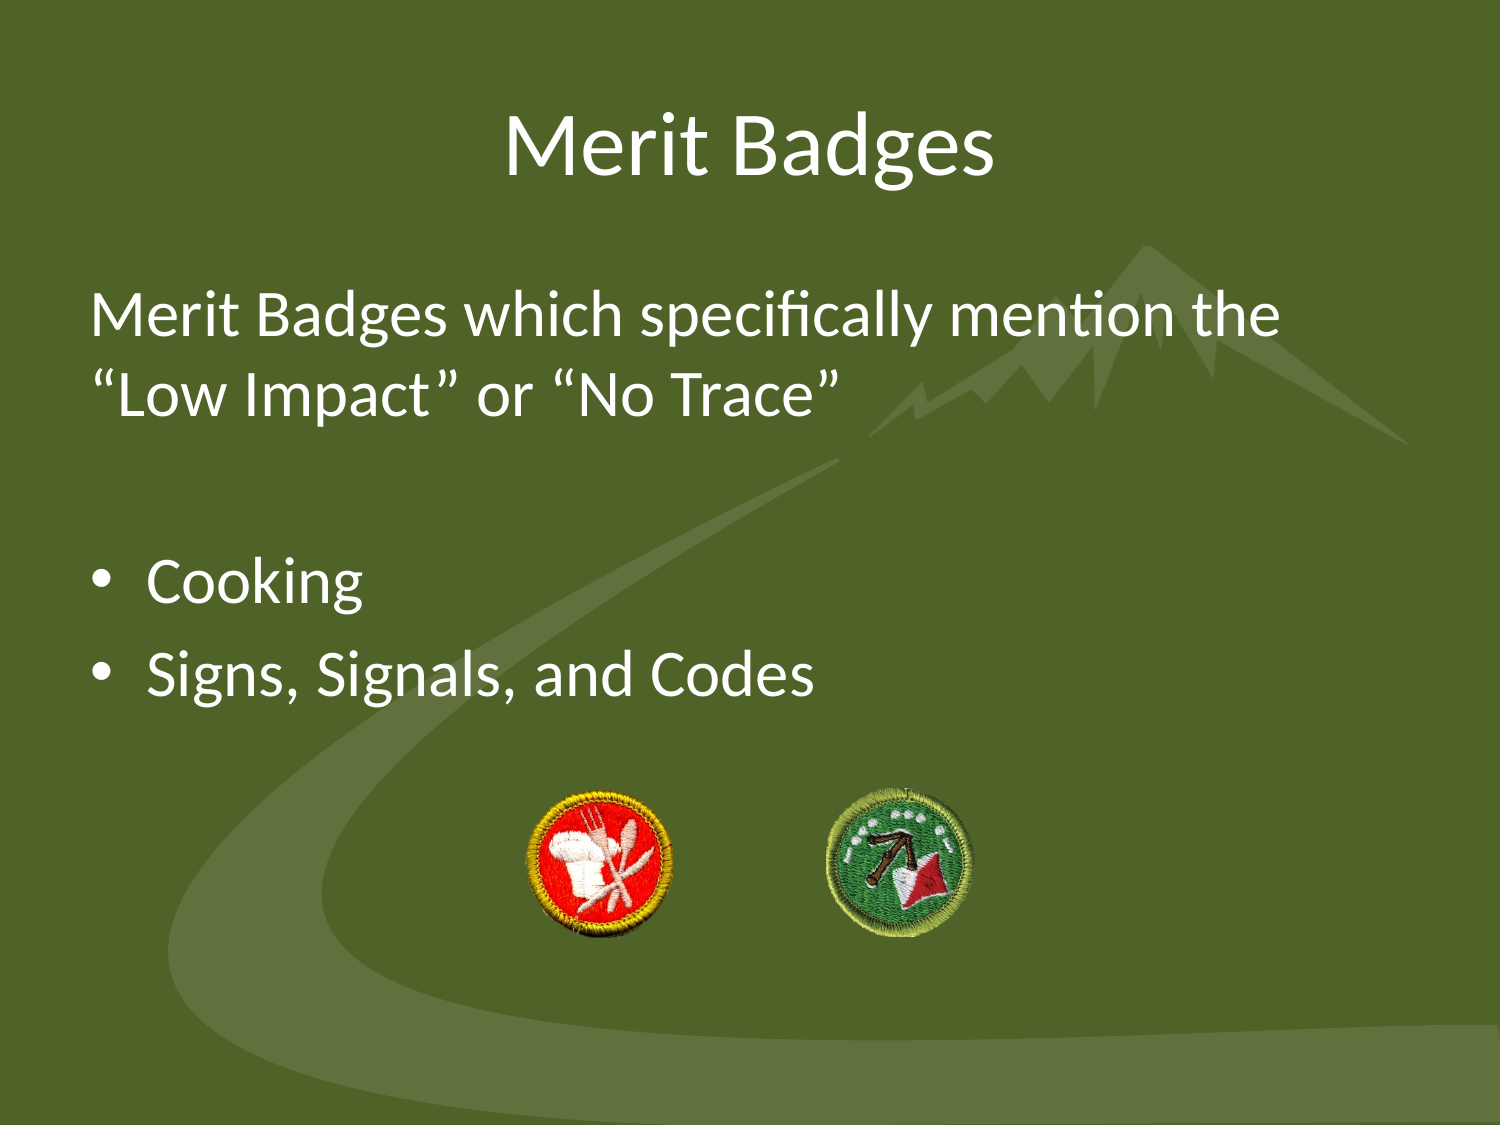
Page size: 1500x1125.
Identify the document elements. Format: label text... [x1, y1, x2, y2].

title Merit Badges [75, 45, 1425, 233]
picture [524, 787, 676, 938]
text_box Merit Badges which specifically mention the “Low Impact” or “No Trace” Cooking Signs, Signals, and Codes [74, 262, 1425, 1005]
picture [824, 787, 976, 938]
